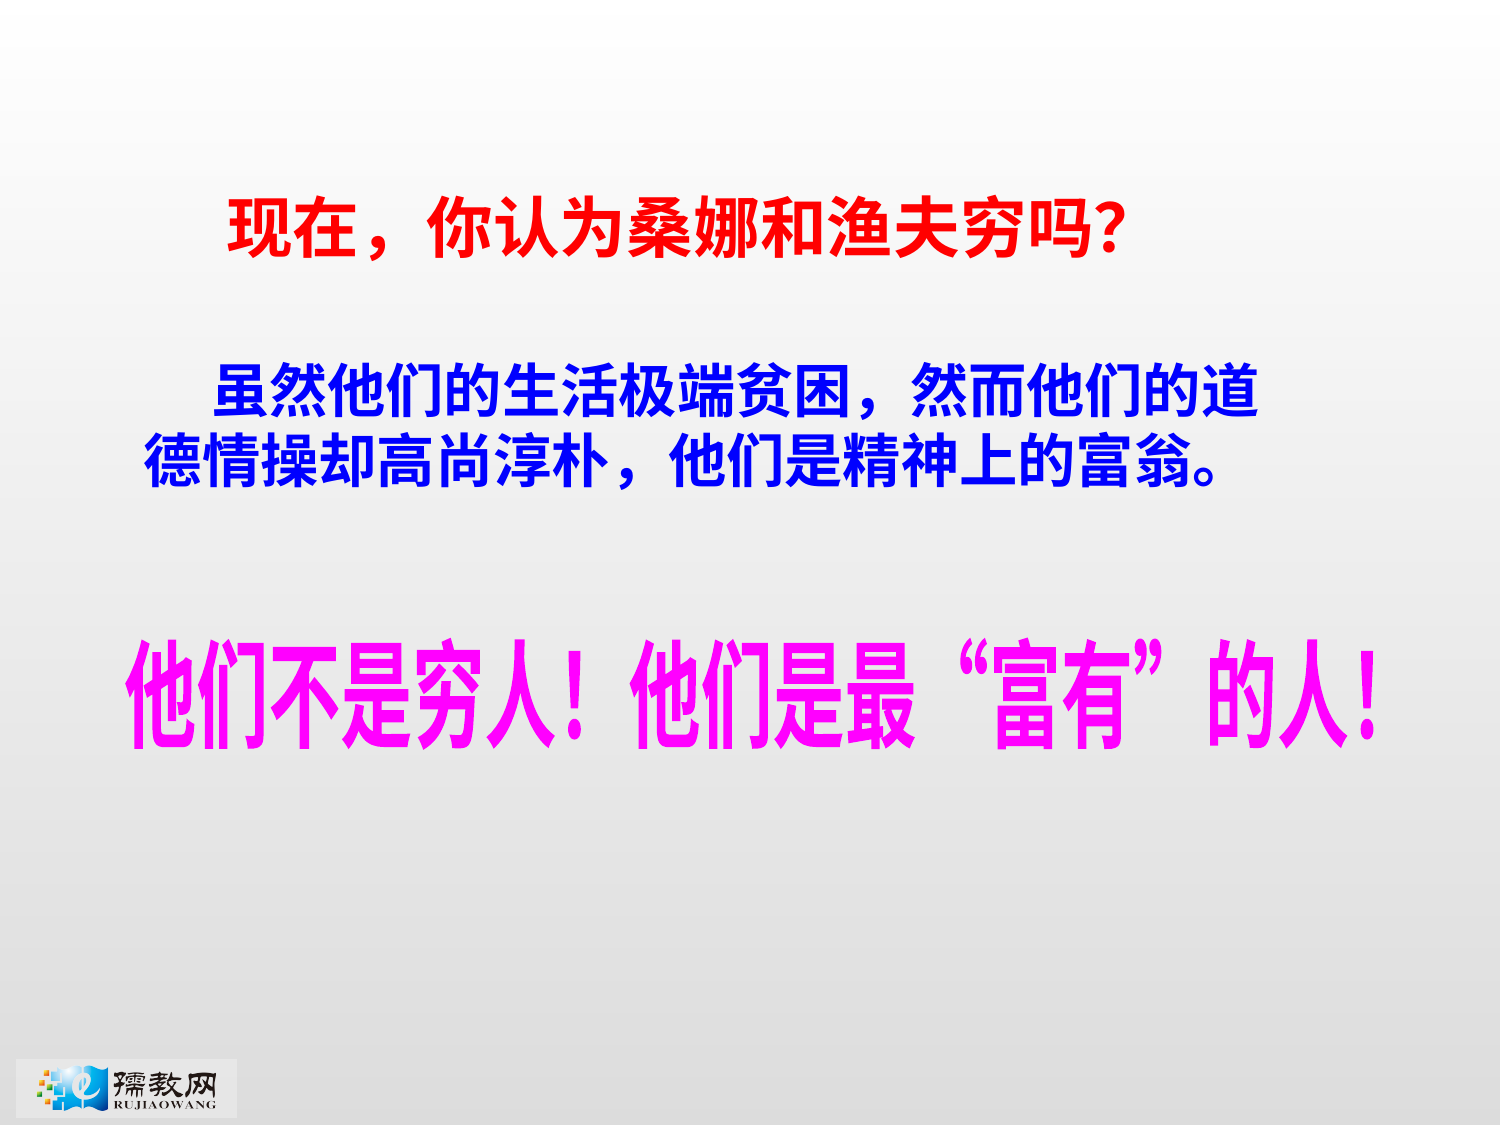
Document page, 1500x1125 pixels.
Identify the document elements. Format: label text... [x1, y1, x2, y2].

text_box 虽然他们的生活极端贫困，然而他们的道德情操却高尚淳朴，他们是精神上的富翁。 [129, 346, 1317, 502]
text_box 现在，你认为桑娜和渔夫穷吗？ [211, 178, 1176, 274]
picture [16, 1059, 237, 1118]
